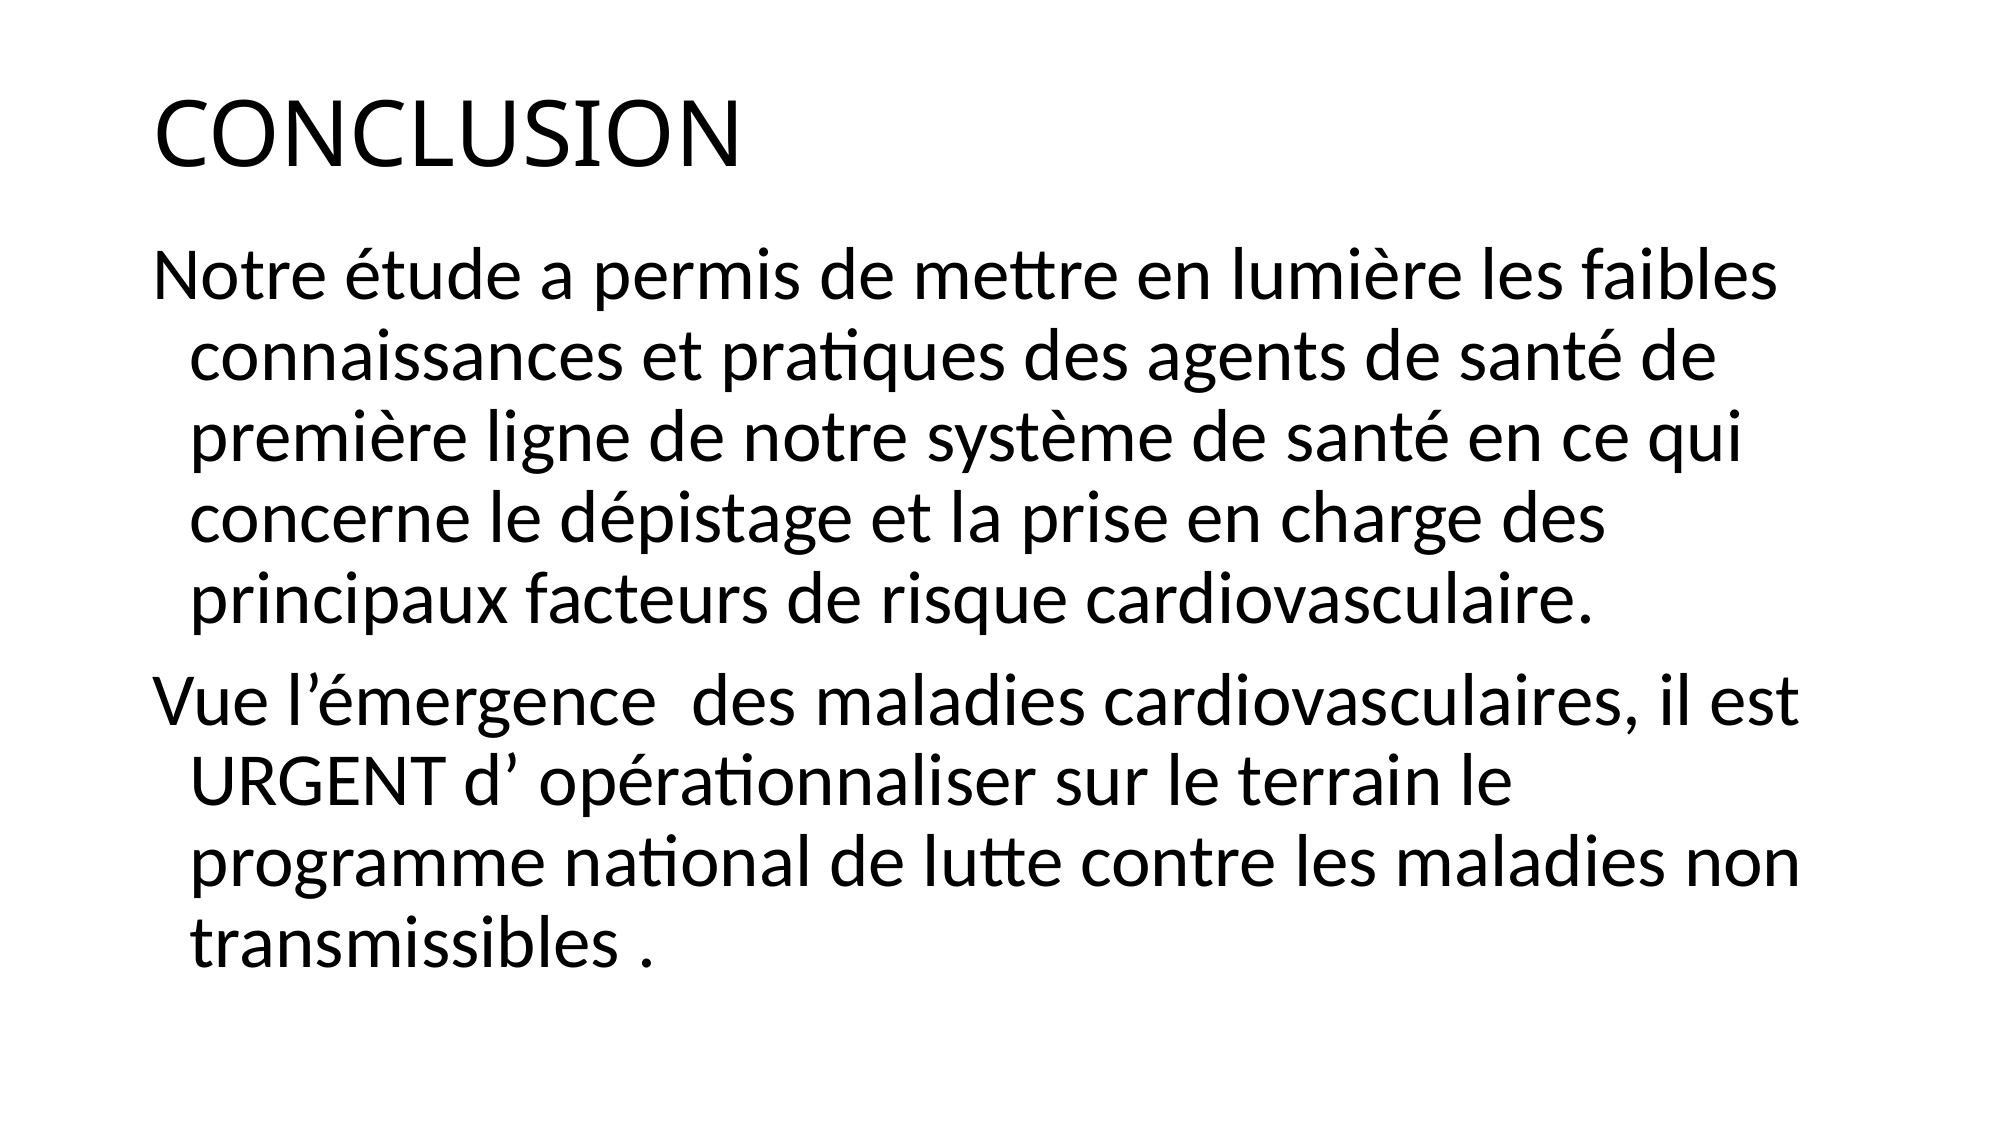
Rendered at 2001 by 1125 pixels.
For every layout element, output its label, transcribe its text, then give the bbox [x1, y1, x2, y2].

title CONCLUSION [137, 59, 1863, 214]
list Notre étude a permis de mettre en lumière les faibles connaissances et pratiques des agents de santé de première ligne de notre système de santé en ce qui concerne le dépistage et la prise en charge des principaux facteurs de risque cardiovasculaire. Vue l’émergence des maladies cardiovasculaires, il est URGENT d’ opérationnaliser sur le terrain le programme national de lutte contre les maladies non transmissibles . [137, 227, 1863, 1039]
